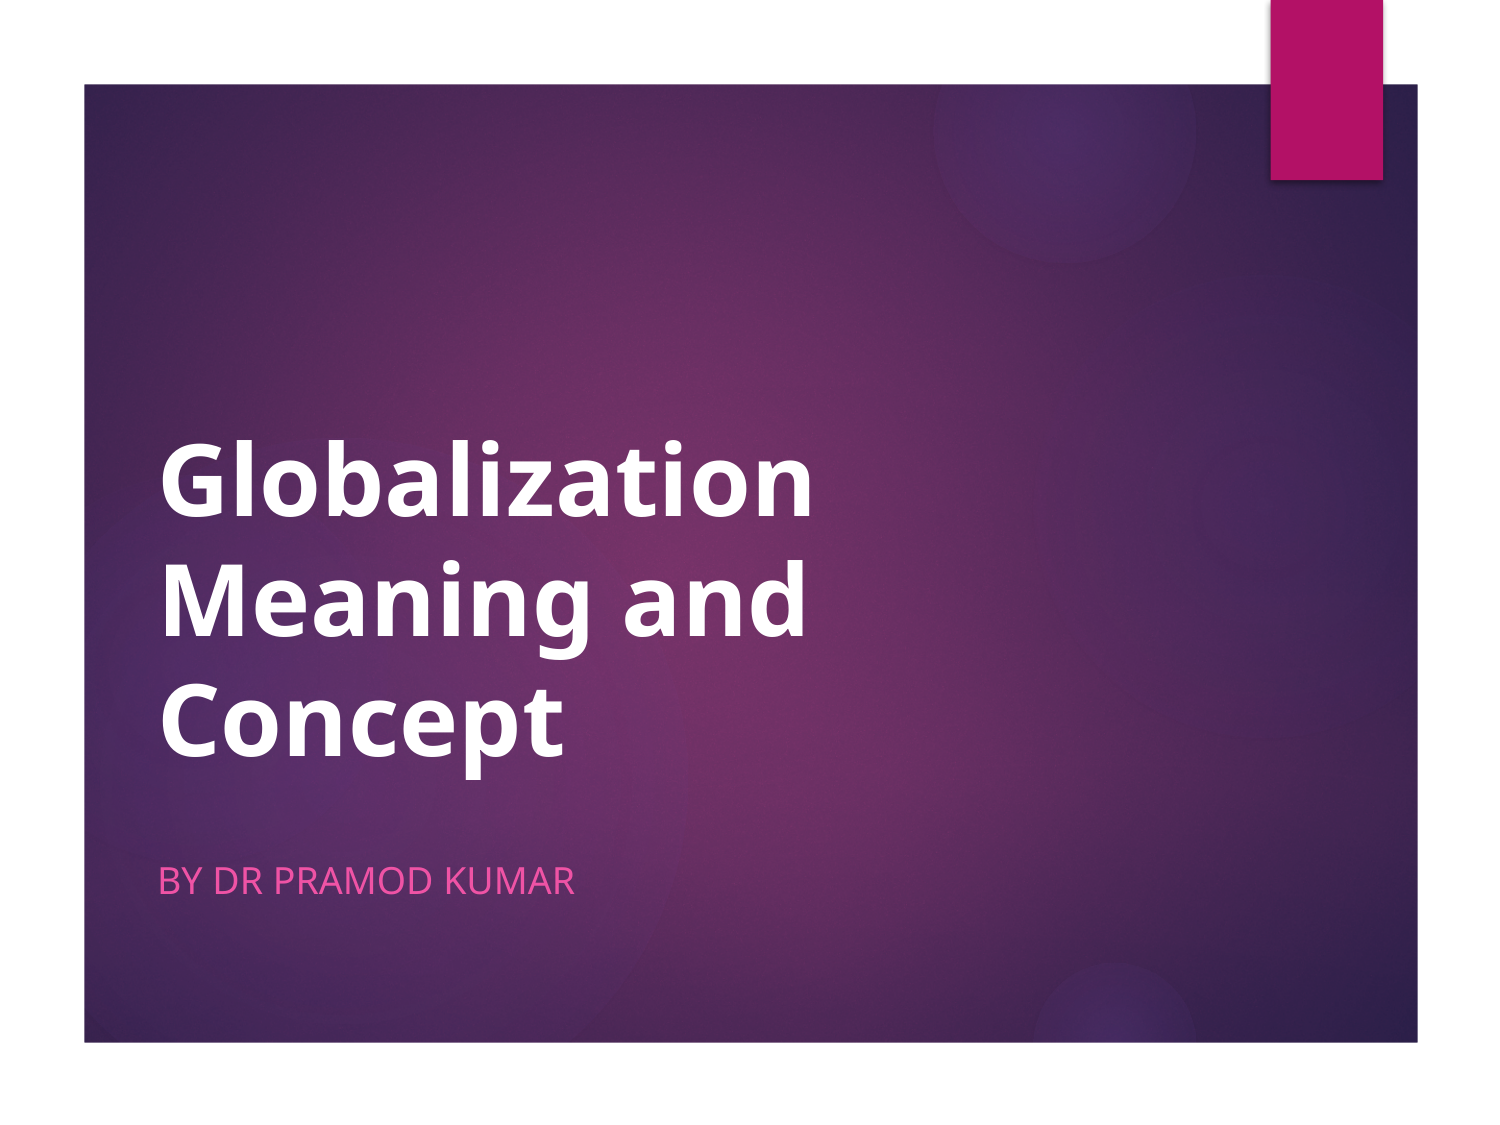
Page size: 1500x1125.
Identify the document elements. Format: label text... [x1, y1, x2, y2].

title Globalization Meaning and Concept [142, 365, 1113, 783]
subtitle By Dr Pramod Kumar [142, 783, 1113, 925]
